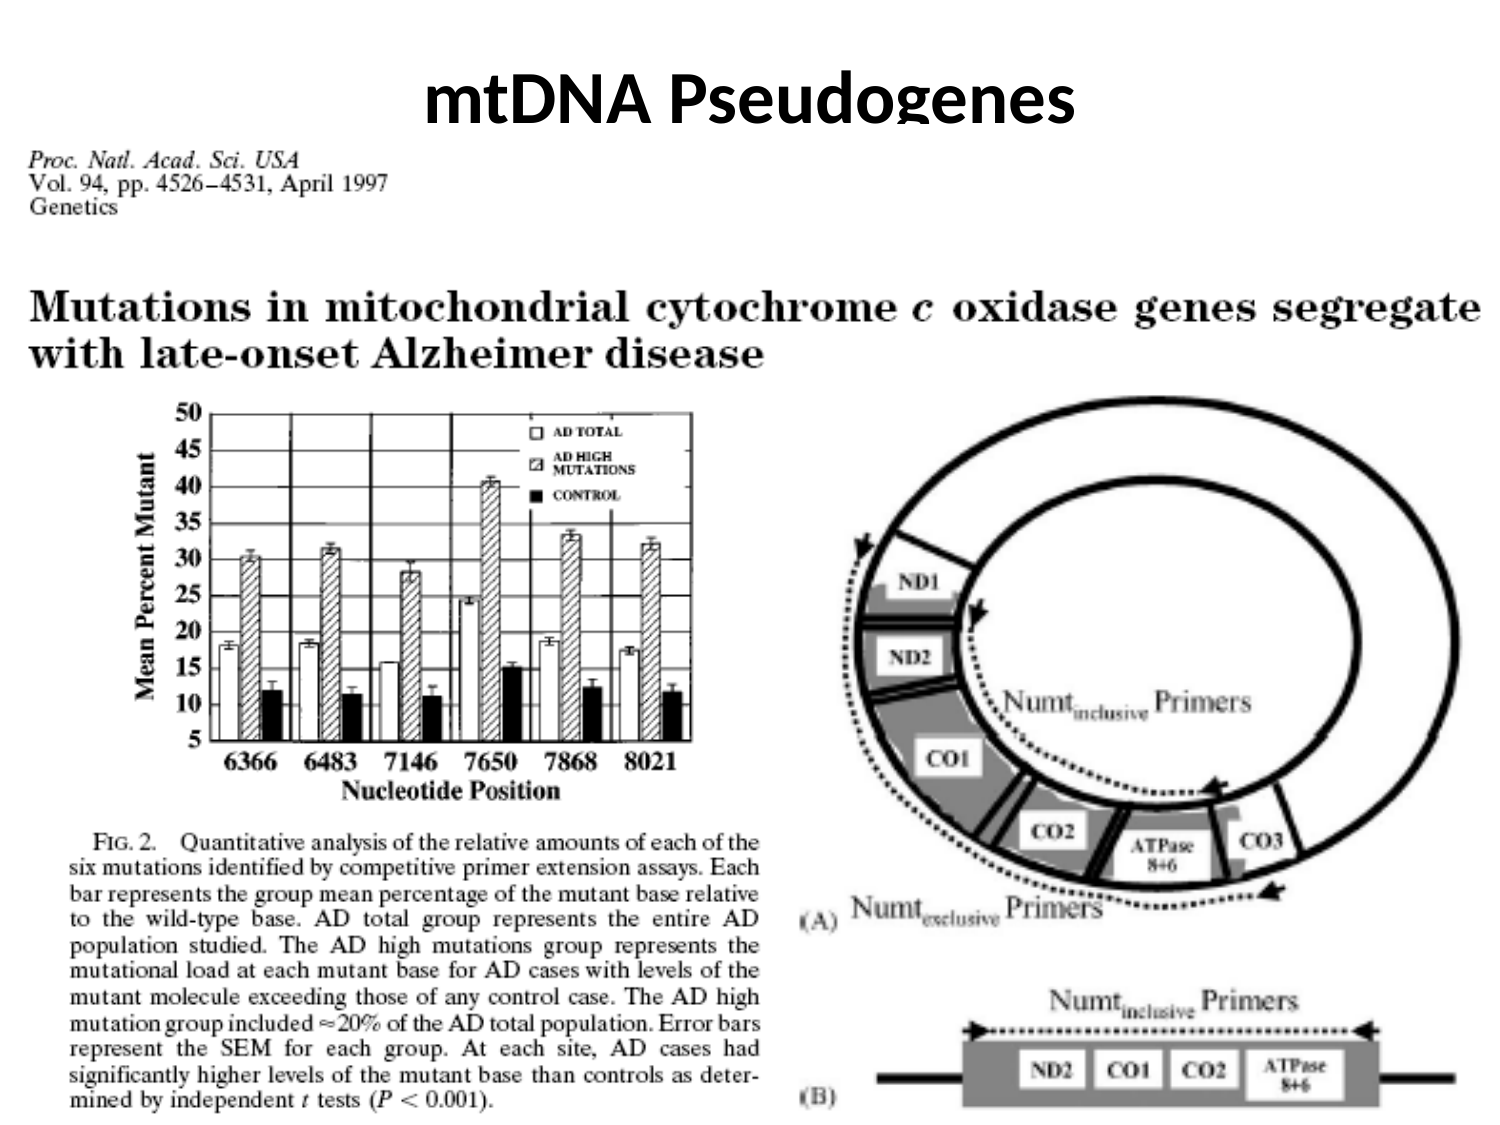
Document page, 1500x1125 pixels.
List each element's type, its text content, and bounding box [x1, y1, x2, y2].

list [777, 374, 1500, 1125]
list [34, 374, 770, 1125]
title mtDNA Pseudogenes [75, 0, 1425, 123]
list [0, 124, 1500, 380]
